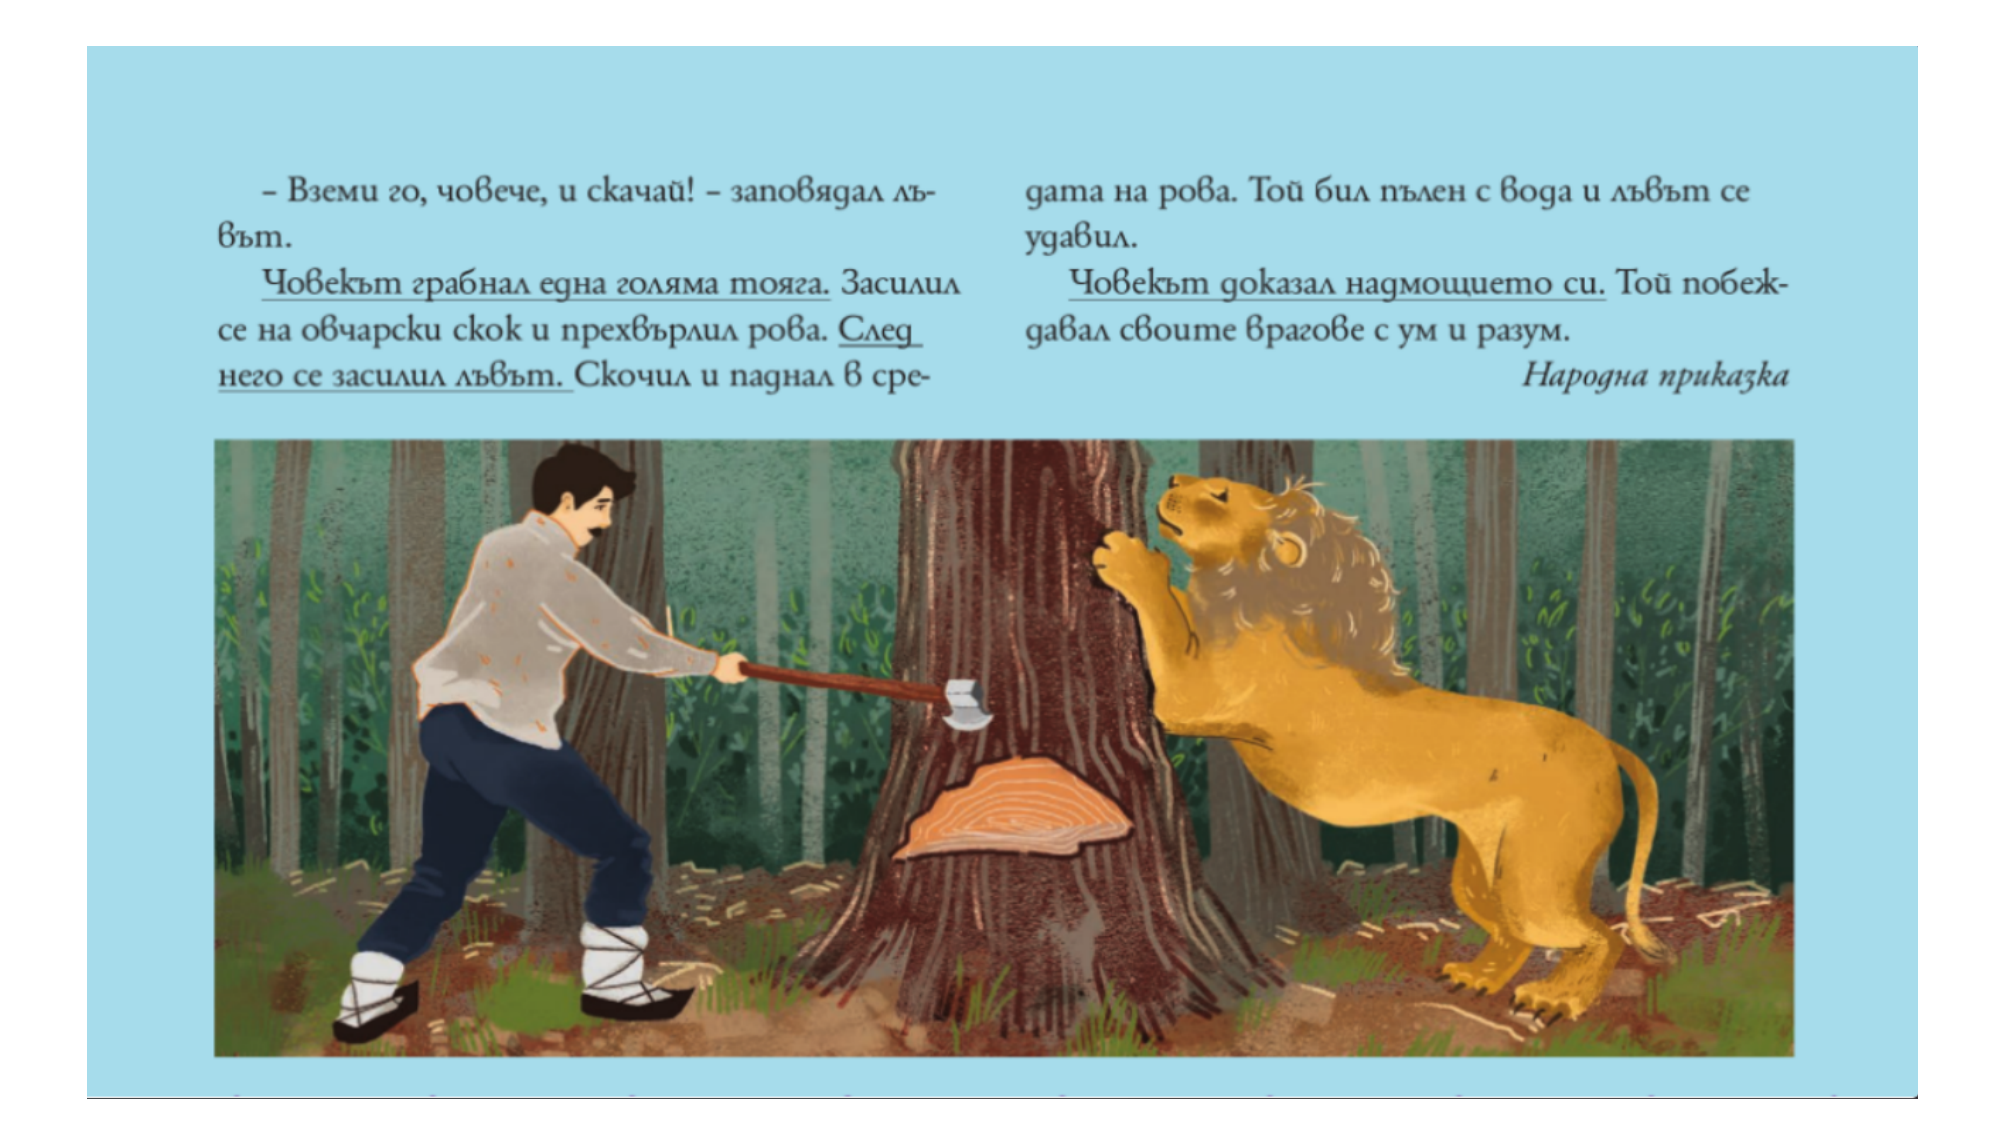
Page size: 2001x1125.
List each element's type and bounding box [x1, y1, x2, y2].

picture [86, 46, 1918, 1099]
